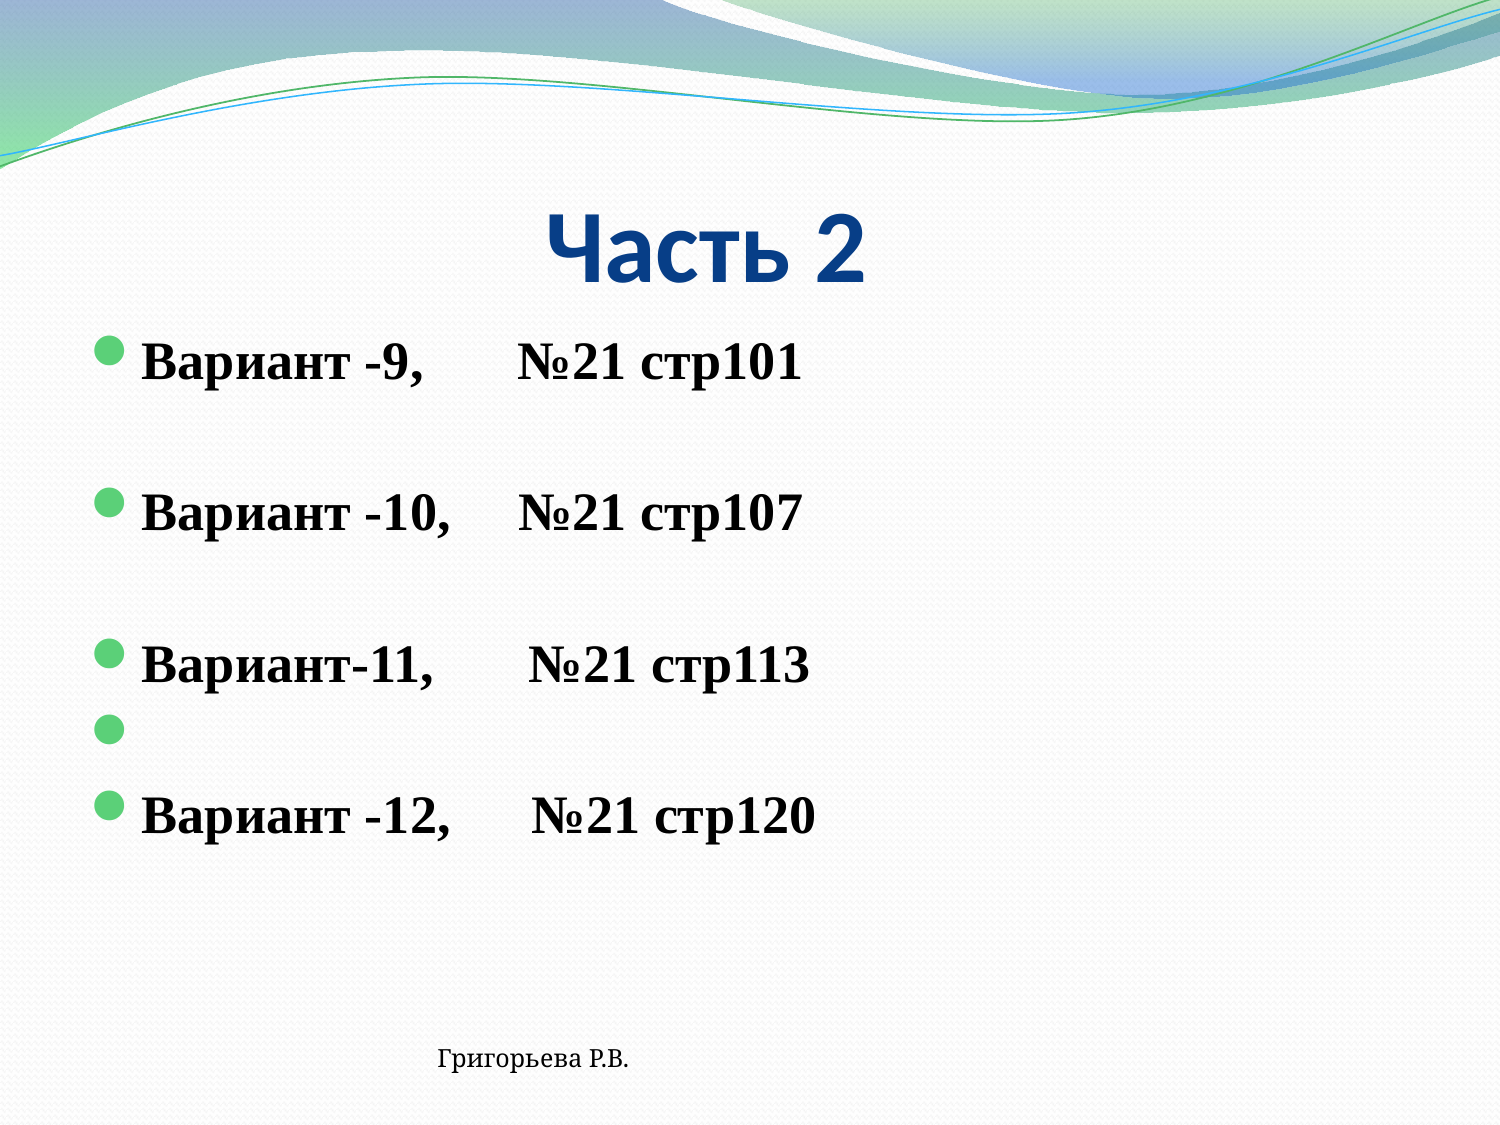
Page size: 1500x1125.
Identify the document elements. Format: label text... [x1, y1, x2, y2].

title Часть 2 [74, 115, 1426, 304]
footer Григорьева Р.В. [437, 1042, 988, 1103]
list Вариант -9, №21 стр101 Вариант -10, №21 стр107 Вариант-11, №21 стр113 Вариант -12, №21 стр120 [74, 317, 1426, 1038]
